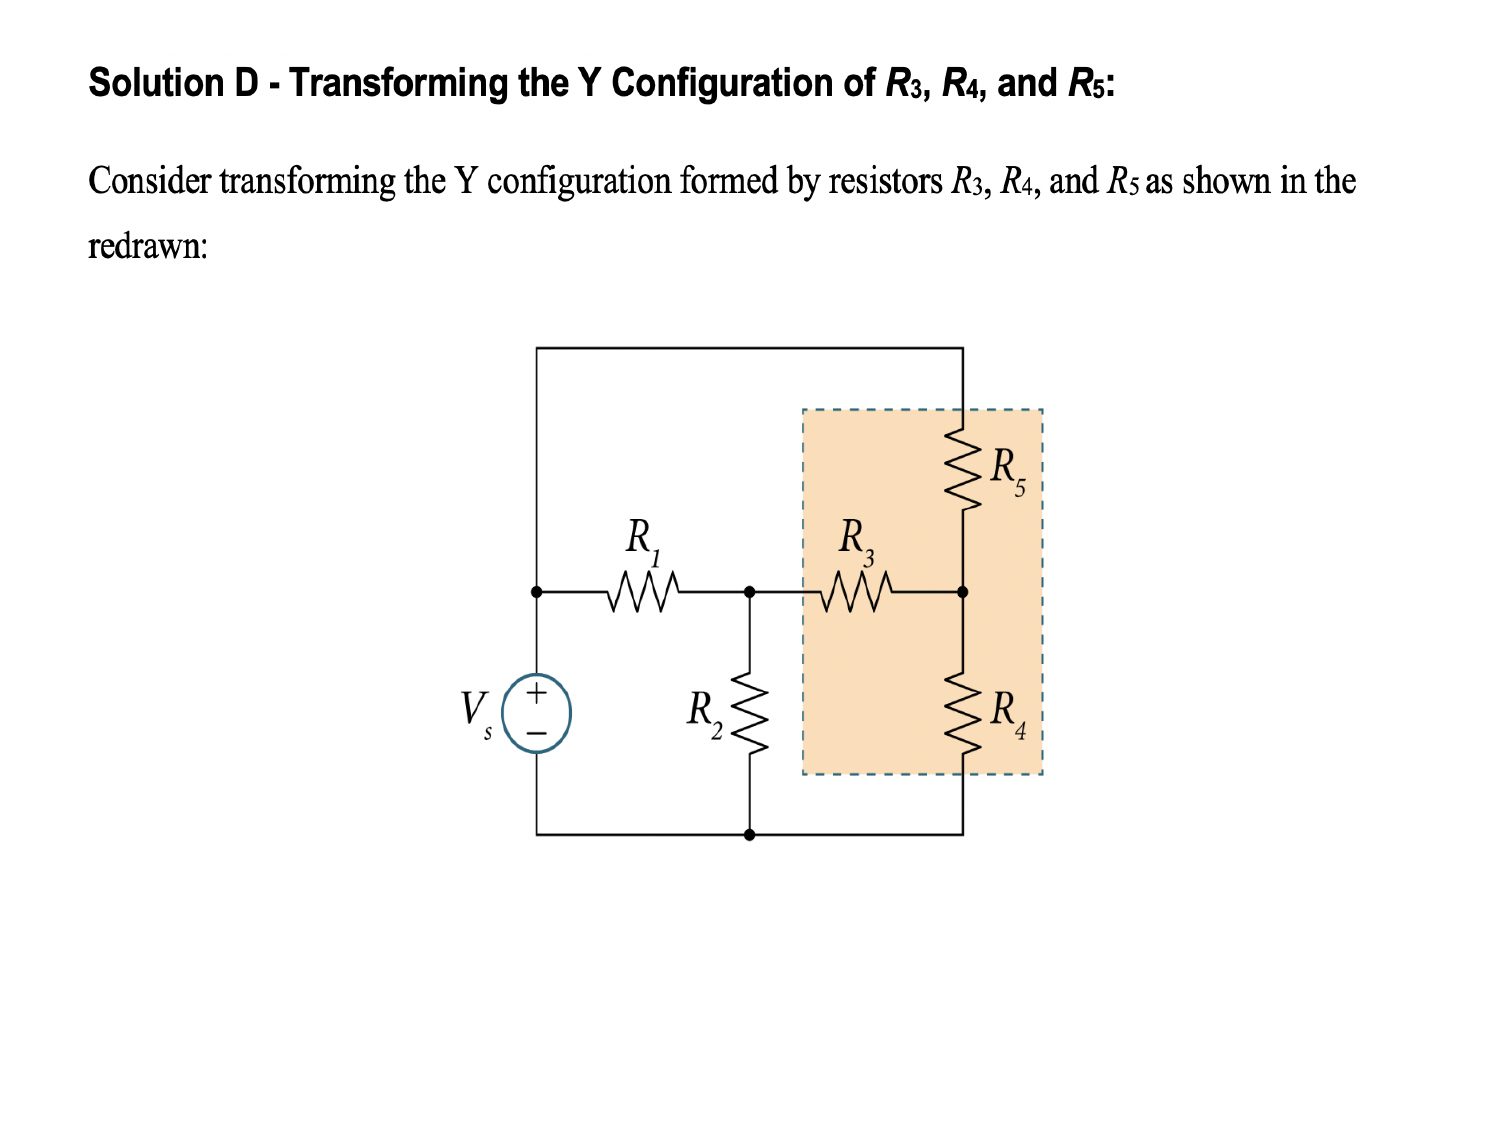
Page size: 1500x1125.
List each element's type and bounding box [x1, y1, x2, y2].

picture [76, 51, 1379, 874]
